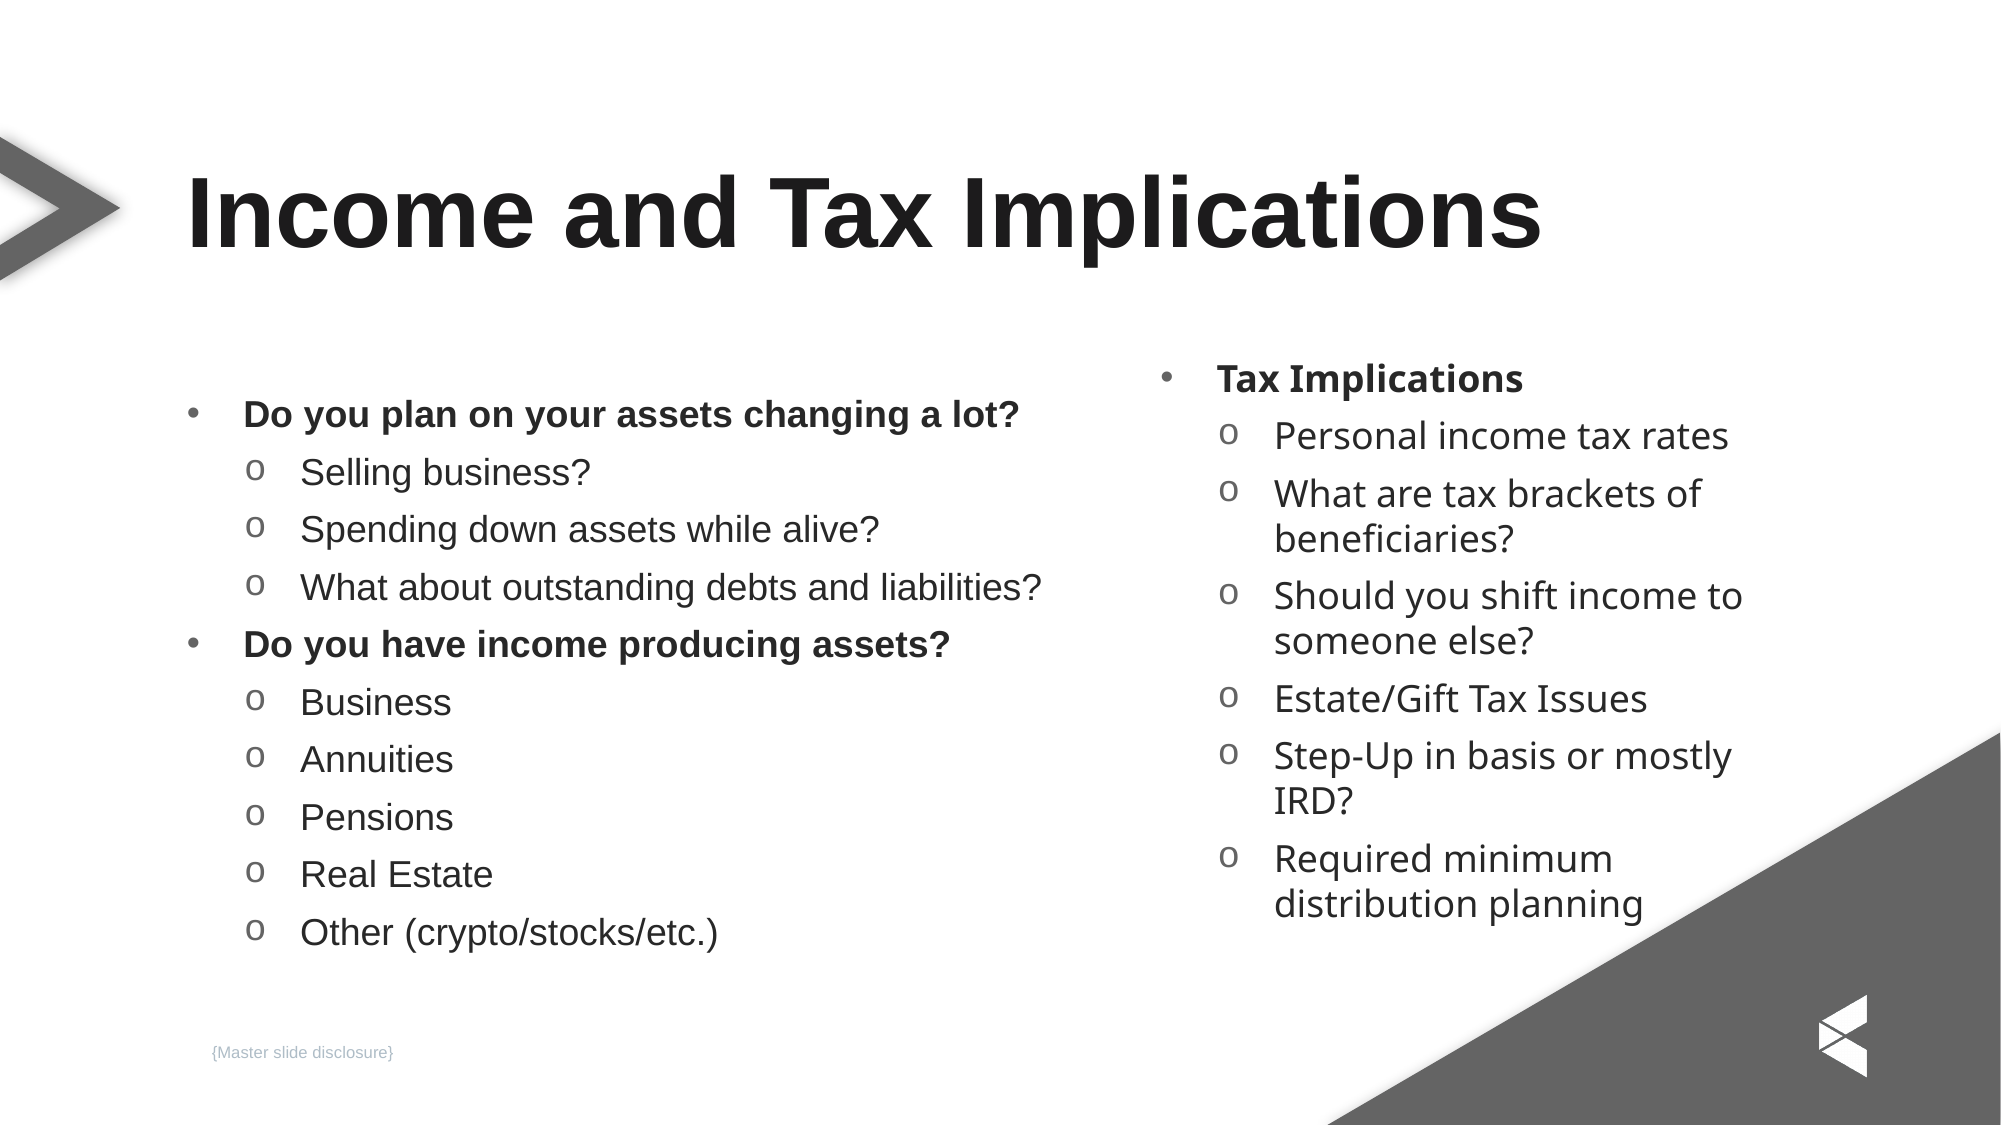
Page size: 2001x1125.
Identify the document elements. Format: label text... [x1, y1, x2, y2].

text_box Tax Implications Personal income tax rates What are tax brackets of beneficiaries? Should you shift income to someone else? Estate/Gift Tax Issues Step-Up in basis or mostly IRD? Required minimum distribution planning [1160, 354, 1810, 880]
picture [1777, 967, 1915, 1106]
list Do you plan on your assets changing a lot? Selling business? Spending down assets while alive? What about outstanding debts and liabilities? Do you have income producing assets? Business Annuities Pensions Real Estate Other (crypto/stocks/etc.) [186, 390, 1810, 916]
list Income and Tax Implications [186, 166, 1810, 353]
text_box [1466, 813, 2000, 1125]
